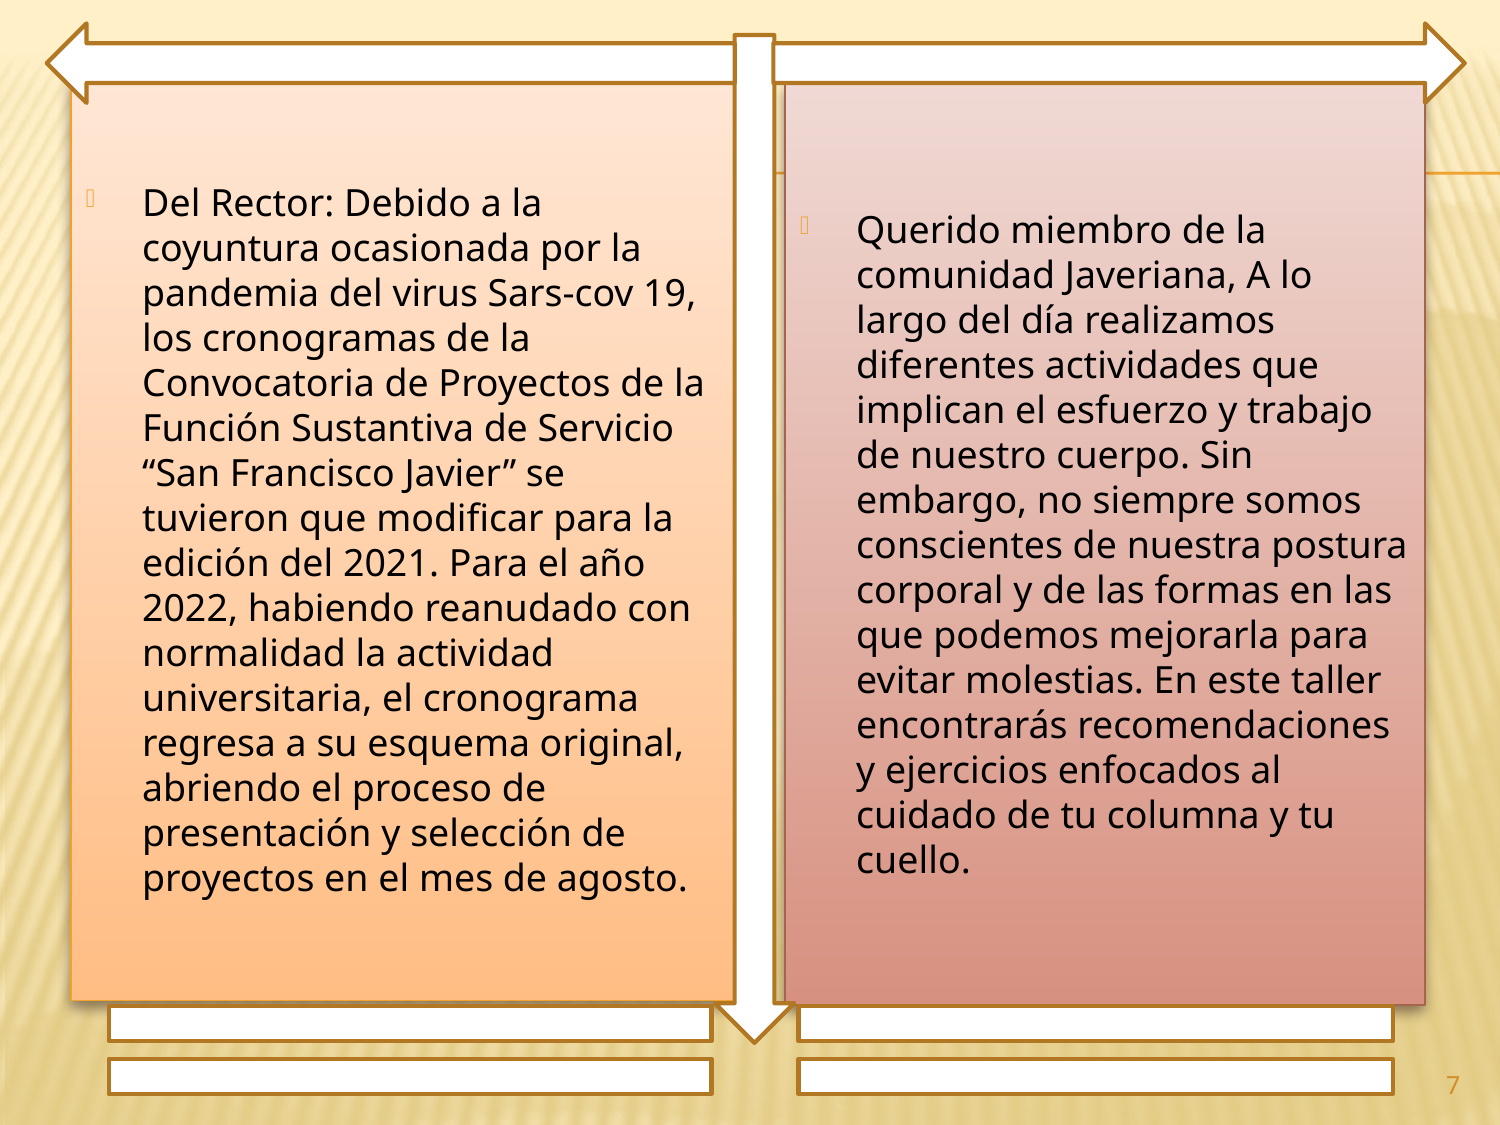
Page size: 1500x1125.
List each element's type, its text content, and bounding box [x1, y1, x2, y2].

text_box [107, 1057, 714, 1096]
list Querido miembro de la comunidad Javeriana, A lo largo del día realizamos diferentes actividades que implican el esfuerzo y trabajo de nuestro cuerpo. Sin embargo, no siempre somos conscientes de nuestra postura corporal y de las formas en las que podemos mejorarla para evitar molestias. En este taller encontrarás recomendaciones y ejercicios enfocados al cuidado de tu columna y tu cuello. [784, 86, 1426, 1006]
text_box [712, 32, 797, 1046]
list Del Rector: Debido a la coyuntura ocasionada por la pandemia del virus Sars-cov 19, los cronogramas de la Convocatoria de Proyectos de la Función Sustantiva de Servicio “San Francisco Javier” se tuvieron que modificar para la edición del 2021. Para el año 2022, habiendo reanudado con normalidad la actividad universitaria, el cronograma regresa a su esquema original, abriendo el proceso de presentación y selección de proyectos en el mes de agosto. [70, 86, 732, 1001]
slide_number 7 [1350, 1062, 1475, 1103]
text_box [107, 1004, 714, 1043]
text_box [796, 1057, 1395, 1096]
text_box [796, 1004, 1395, 1043]
text_box [771, 21, 1467, 105]
text_box [44, 21, 737, 105]
